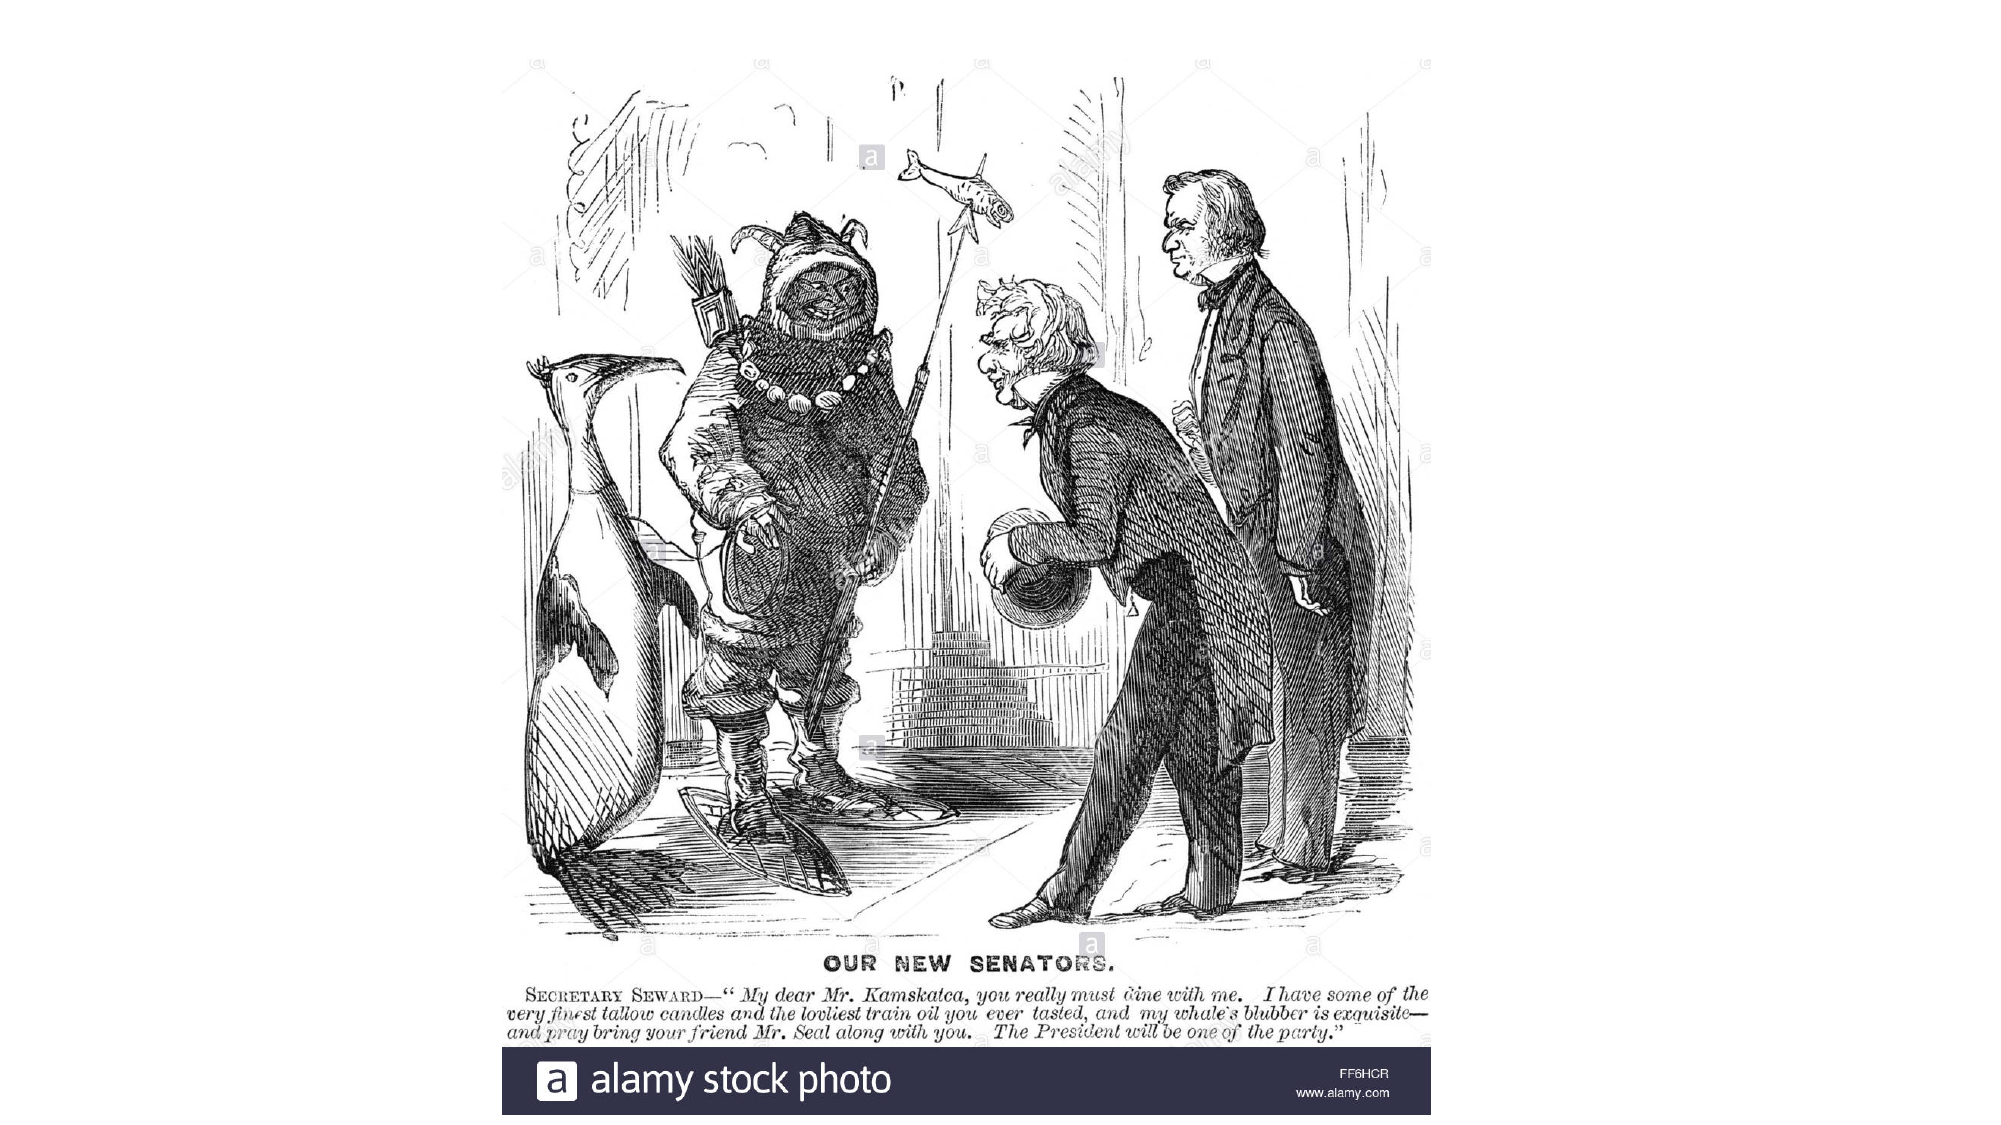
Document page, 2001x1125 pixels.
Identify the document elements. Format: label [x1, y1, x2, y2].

picture [502, 59, 1431, 1115]
